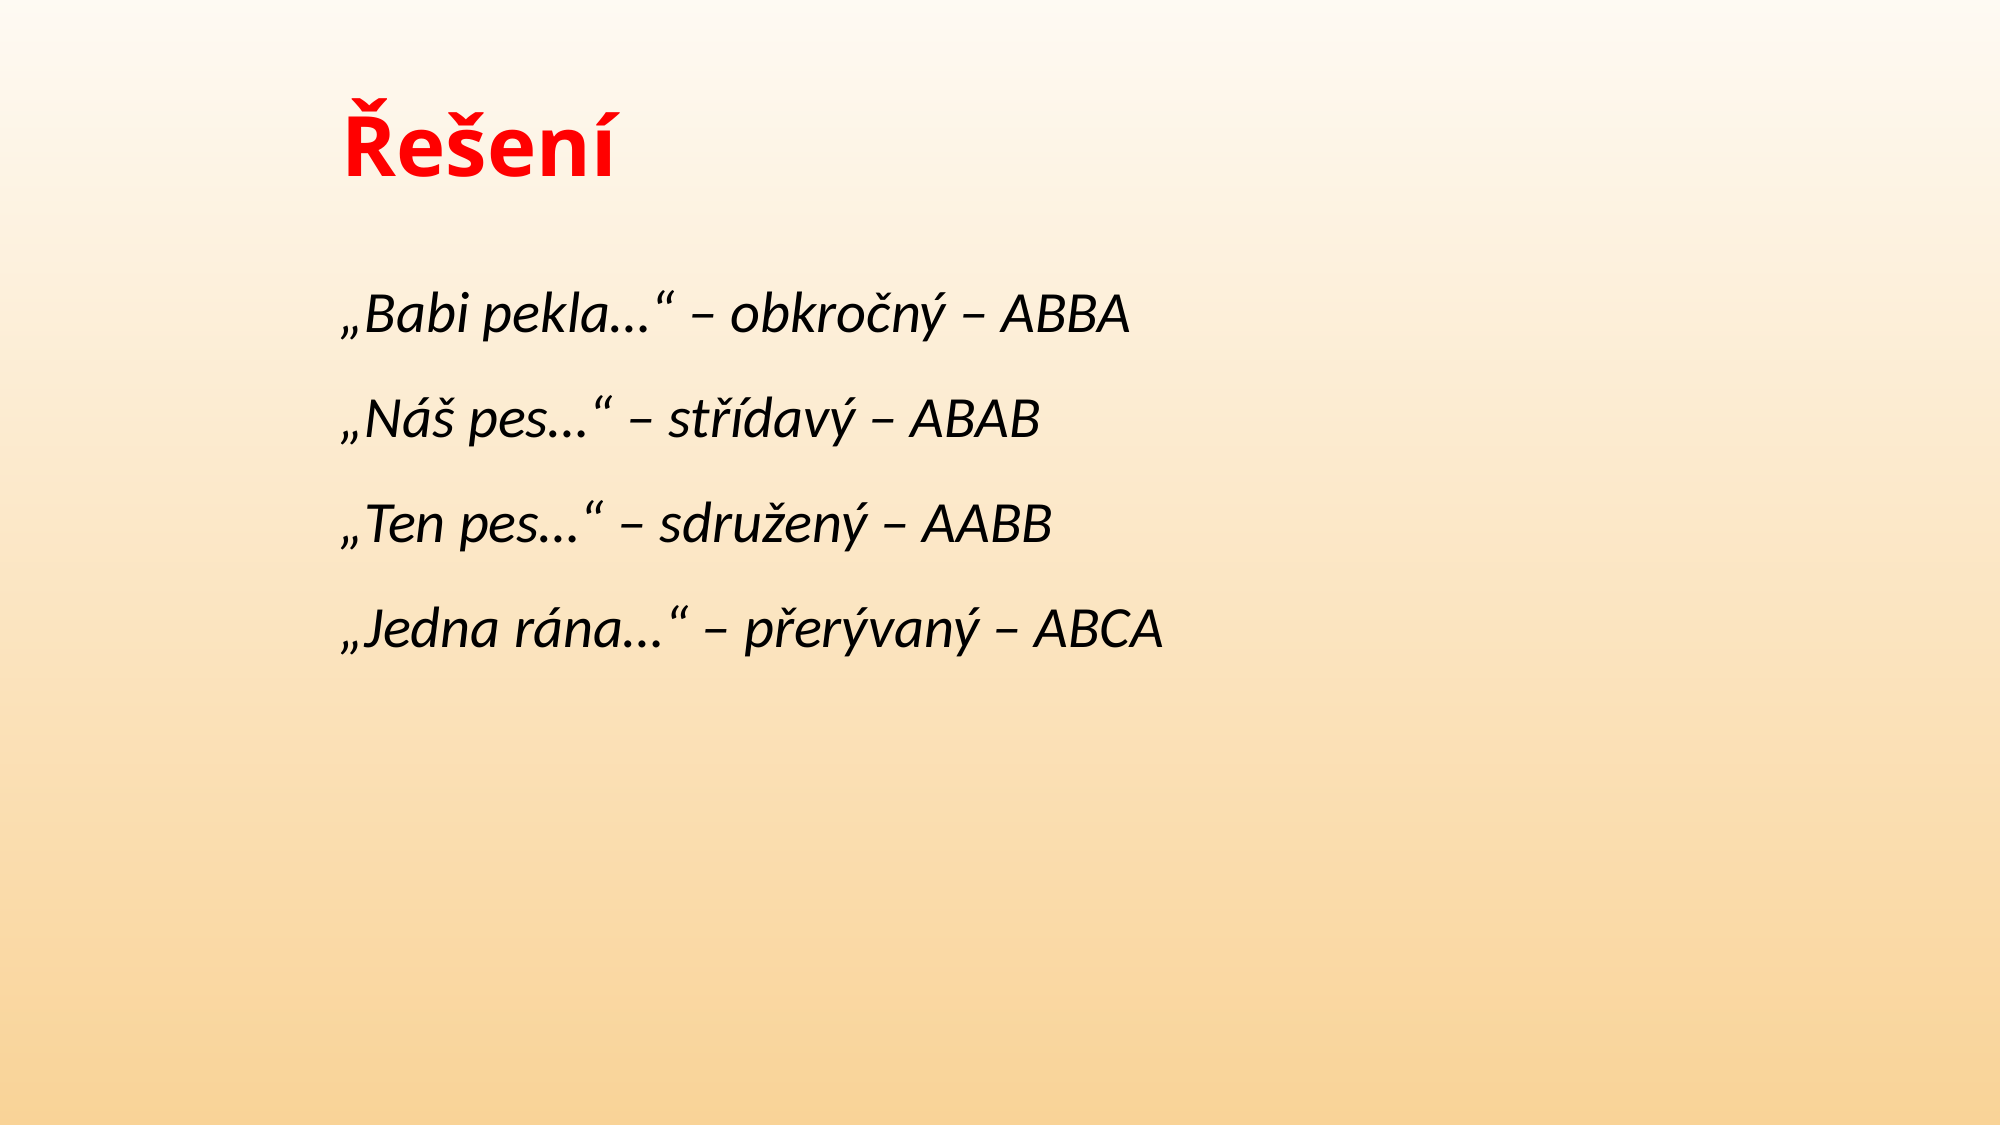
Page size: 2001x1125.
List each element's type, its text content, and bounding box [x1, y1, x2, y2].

title Řešení [326, 90, 1677, 209]
list „Babi pekla…“ – obkročný – ABBA „Náš pes…“ – střídavý – ABAB „Ten pes…“ – sdružený – AABB „Jedna rána…“ – přerývaný – ABCA [324, 231, 1675, 1038]
